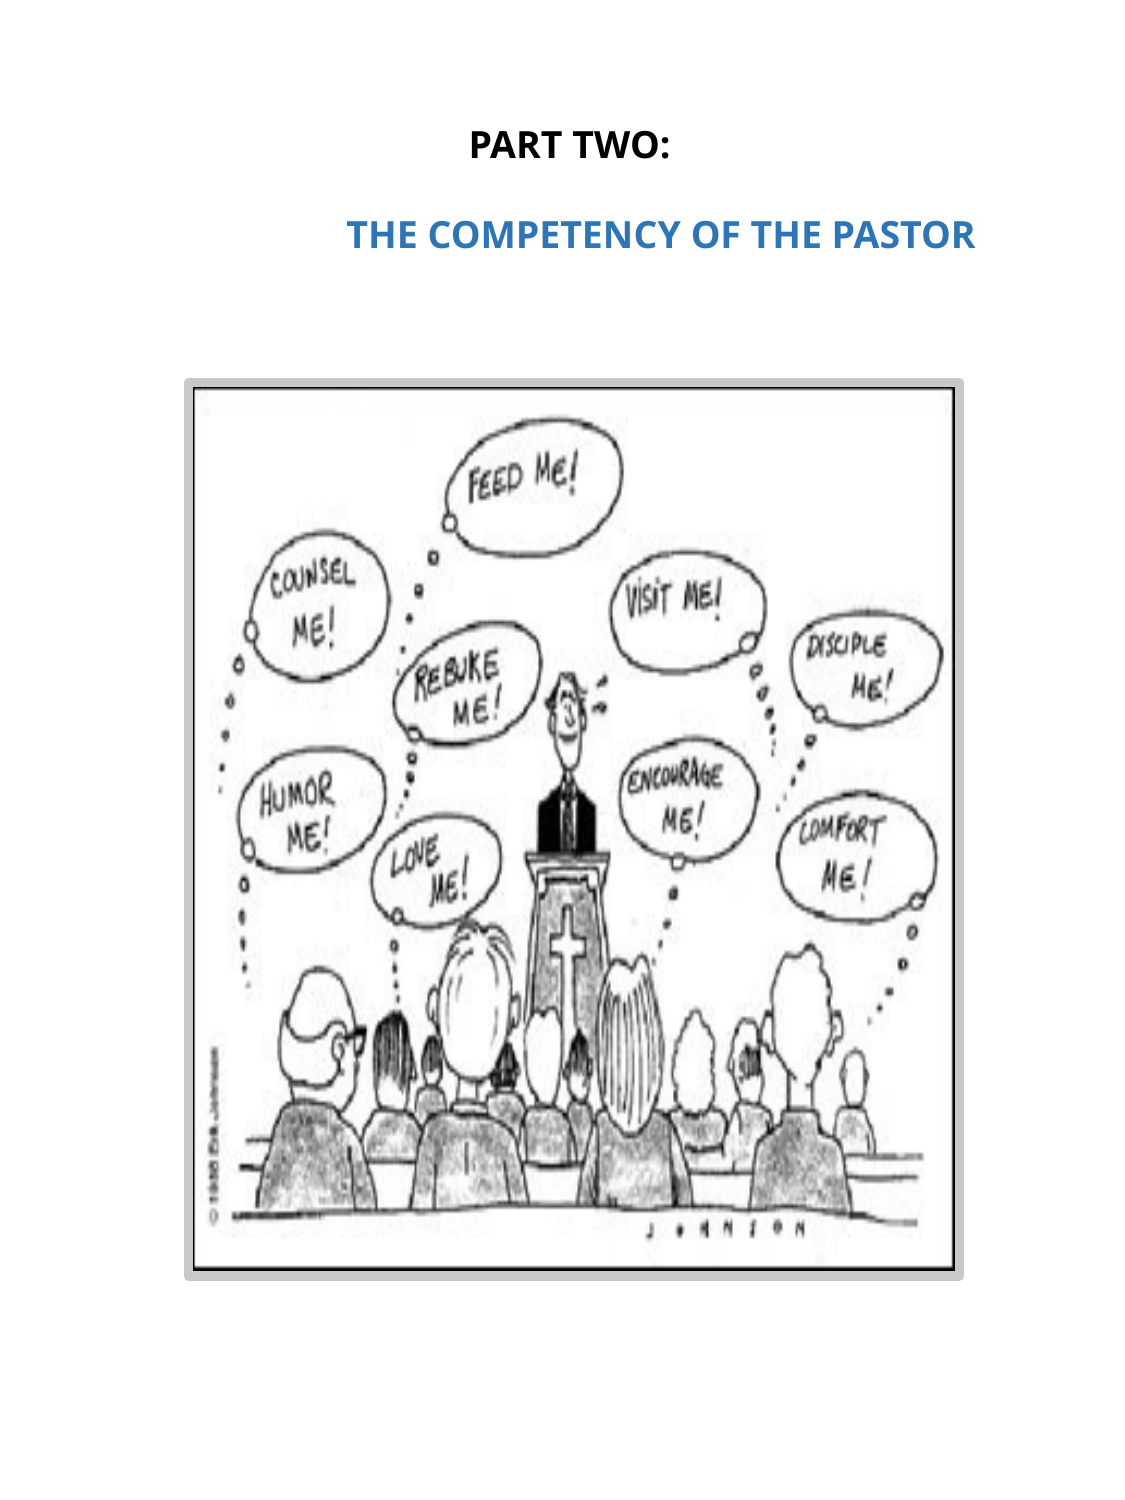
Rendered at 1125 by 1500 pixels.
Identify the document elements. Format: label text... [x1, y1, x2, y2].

picture [193, 387, 955, 1272]
text_box PART TWO: THE COMPETENCY OF THE PASTOR [58, 0, 1043, 264]
